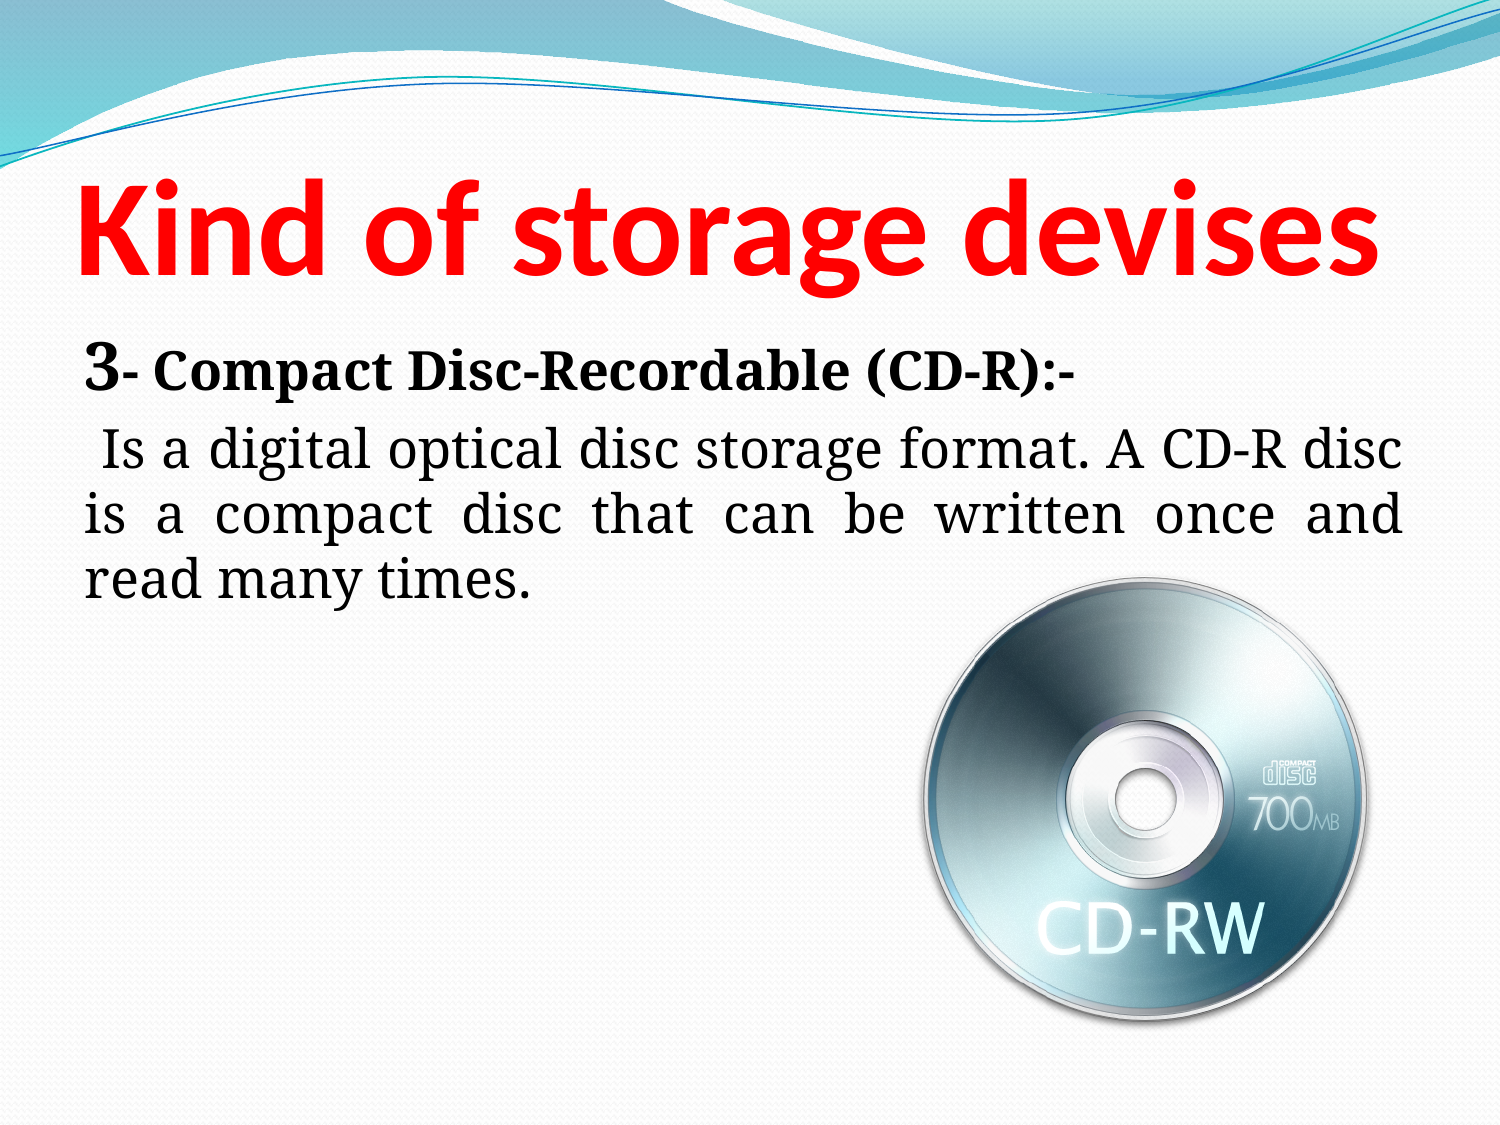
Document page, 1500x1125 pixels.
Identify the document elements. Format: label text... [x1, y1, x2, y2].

list 3- Compact Disc-Recordable (CD-R):- Is a digital optical disc storage format. A CD-R disc is a compact disc that can be written once and read many times. [70, 316, 1421, 1037]
picture [902, 550, 1407, 1055]
title Kind of storage devises [75, 115, 1425, 303]
